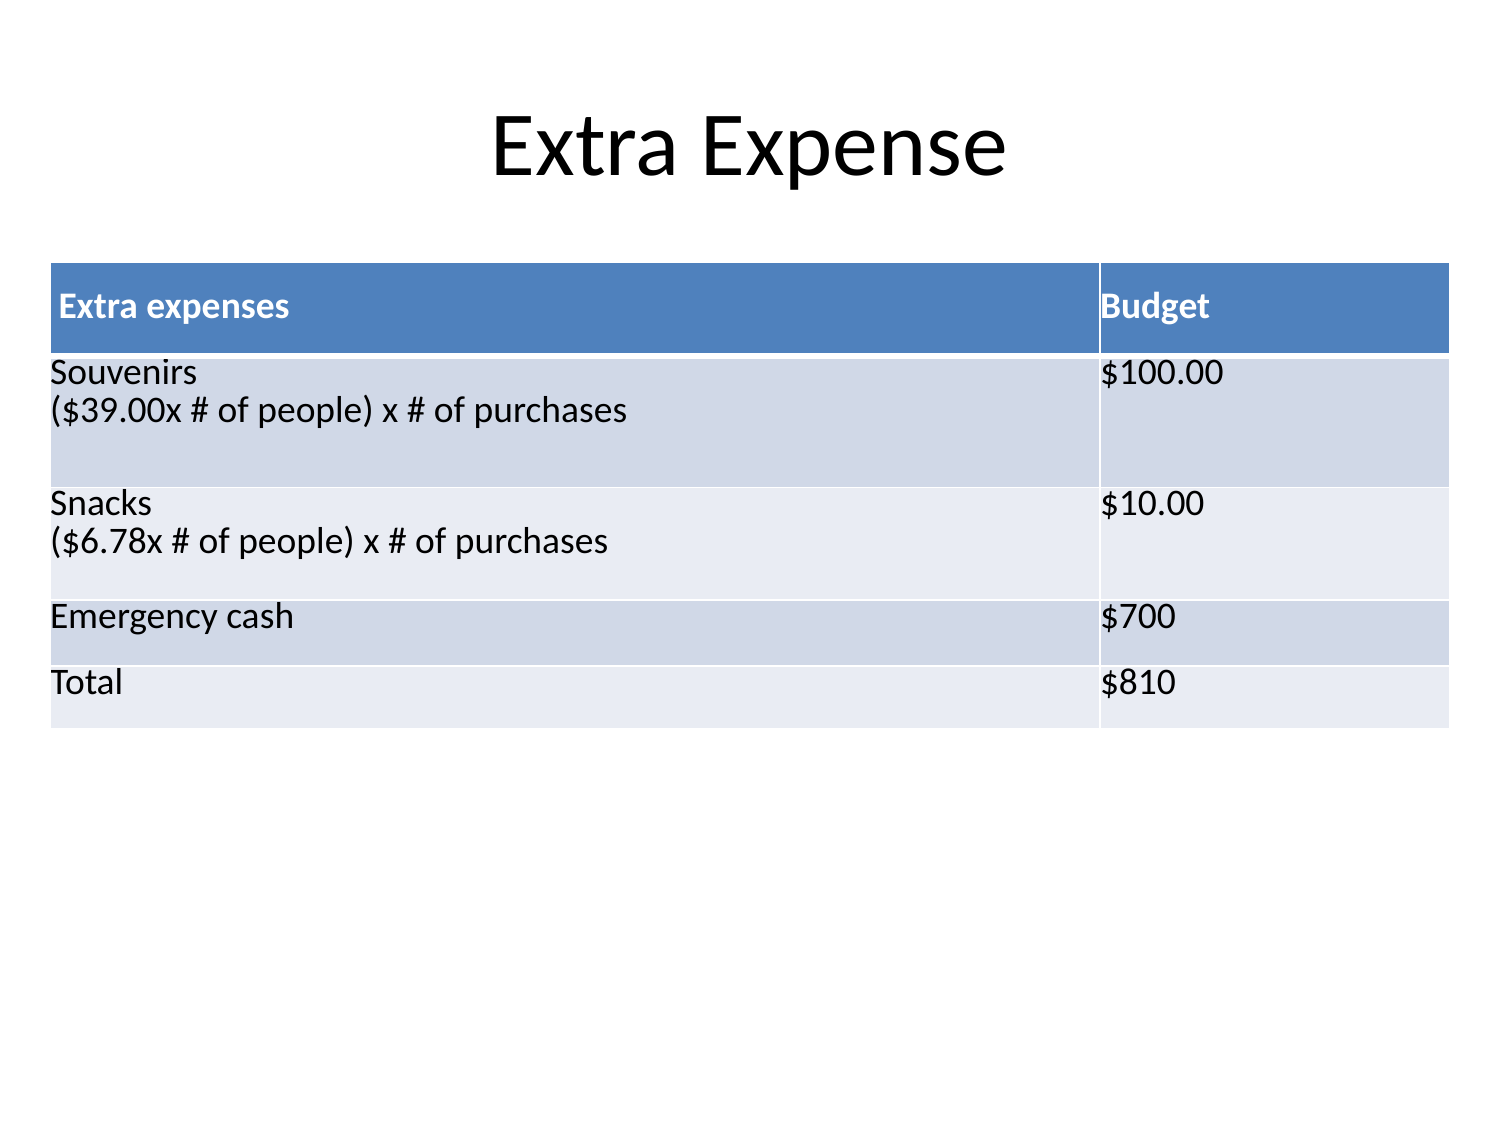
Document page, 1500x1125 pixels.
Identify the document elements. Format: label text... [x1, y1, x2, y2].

table_cell $100.00 [1101, 359, 1449, 487]
table_header Extra expenses [51, 263, 1099, 353]
table_cell Souvenirs ($39.00x # of people) x # of purchases [51, 359, 1099, 487]
table_cell $700 [1101, 601, 1449, 665]
table_header Budget [1101, 263, 1449, 353]
title Extra Expense [75, 45, 1425, 233]
table_cell $810 [1101, 667, 1449, 728]
table_cell $10.00 [1101, 488, 1449, 599]
table_cell Emergency cash [51, 601, 1099, 665]
table_cell Total [51, 667, 1099, 728]
table_cell Snacks ($6.78x # of people) x # of purchases [51, 488, 1099, 599]
